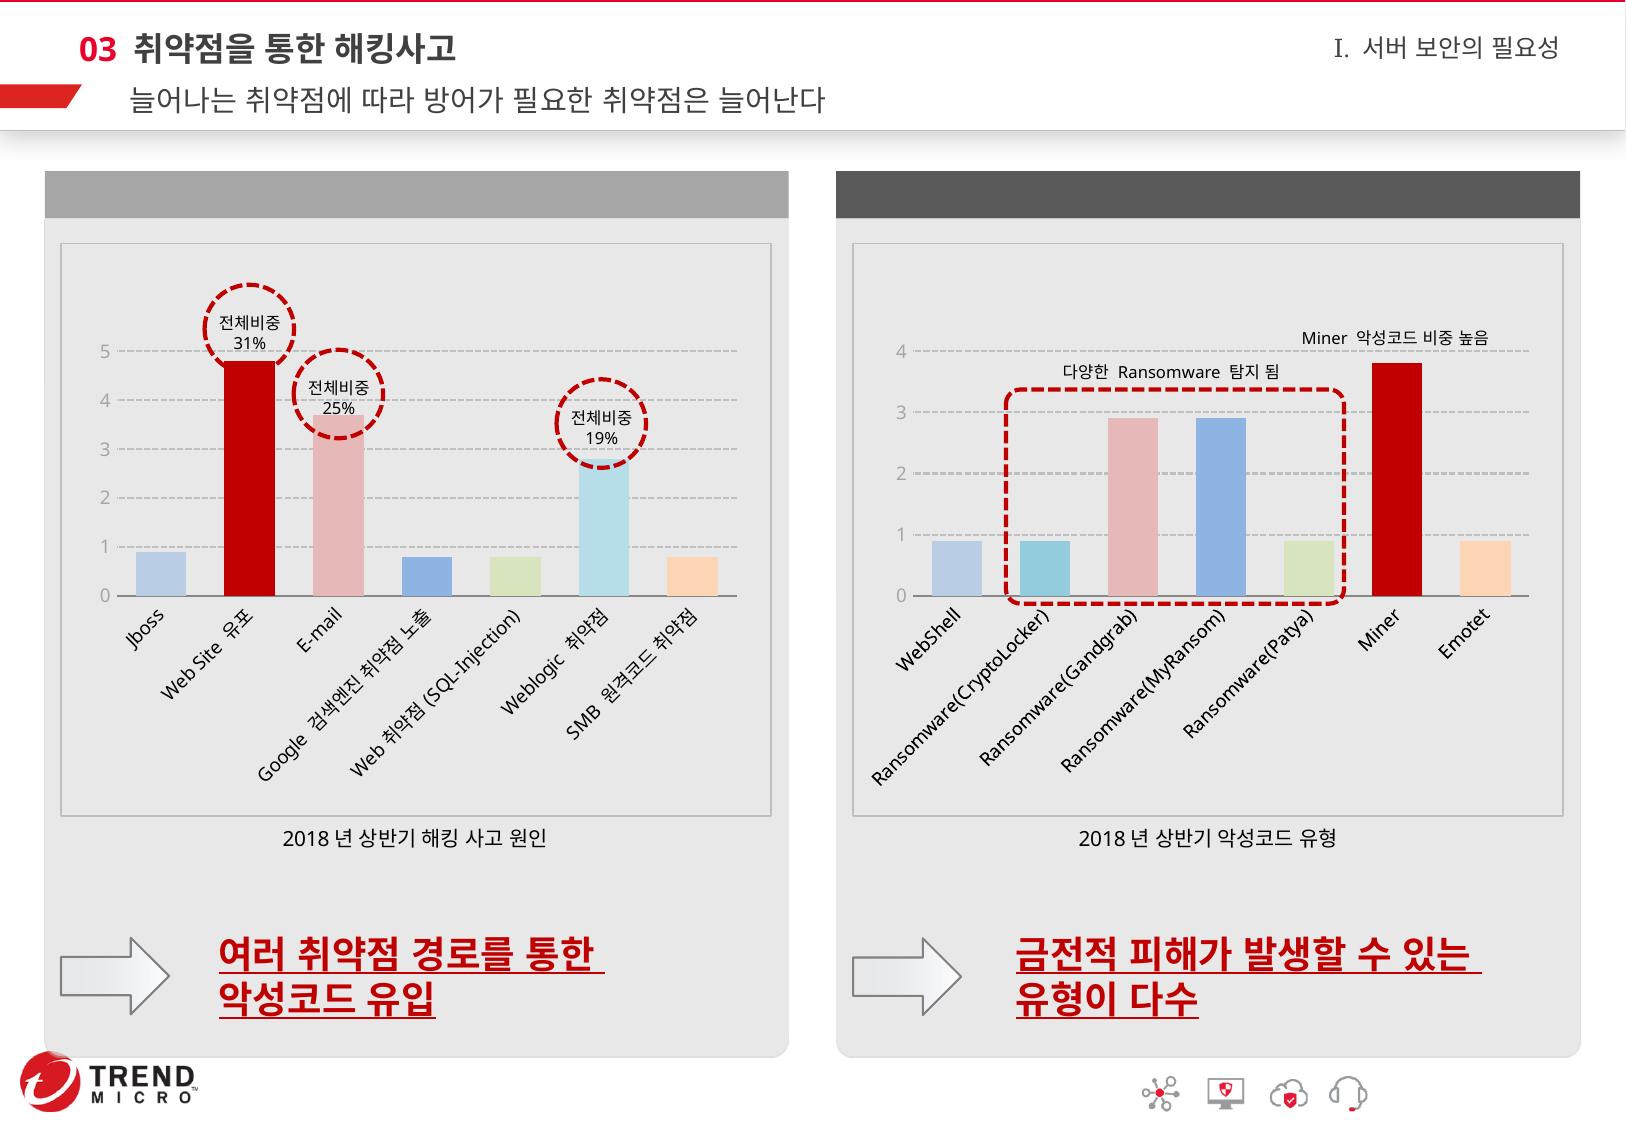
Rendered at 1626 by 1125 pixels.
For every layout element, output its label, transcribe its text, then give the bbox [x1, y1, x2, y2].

picture [20, 1051, 198, 1112]
picture [1328, 1075, 1368, 1114]
text_box 취약점을 통한 해킹 사고 지속적 발생 [44, 171, 789, 219]
text_box [834, 216, 1583, 1059]
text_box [852, 231, 1564, 857]
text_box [60, 231, 772, 857]
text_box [852, 923, 1525, 1030]
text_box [60, 923, 644, 1030]
picture [1267, 1078, 1308, 1110]
text_box Ⅰ. 서버 보안의 필요성 [1318, 4, 1576, 70]
picture [1206, 1077, 1247, 1111]
text_box [42, 216, 791, 1059]
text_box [552, 378, 651, 469]
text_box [200, 284, 300, 374]
picture [1139, 1075, 1182, 1114]
text_box 03 취약점을 통한 해킹사고 늘어나는 취약점에 따라 방어가 필요한 취약점은 늘어난다 [64, 10, 842, 126]
text_box 취약점을 이용한 악성 코드 [836, 171, 1581, 219]
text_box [289, 349, 389, 439]
